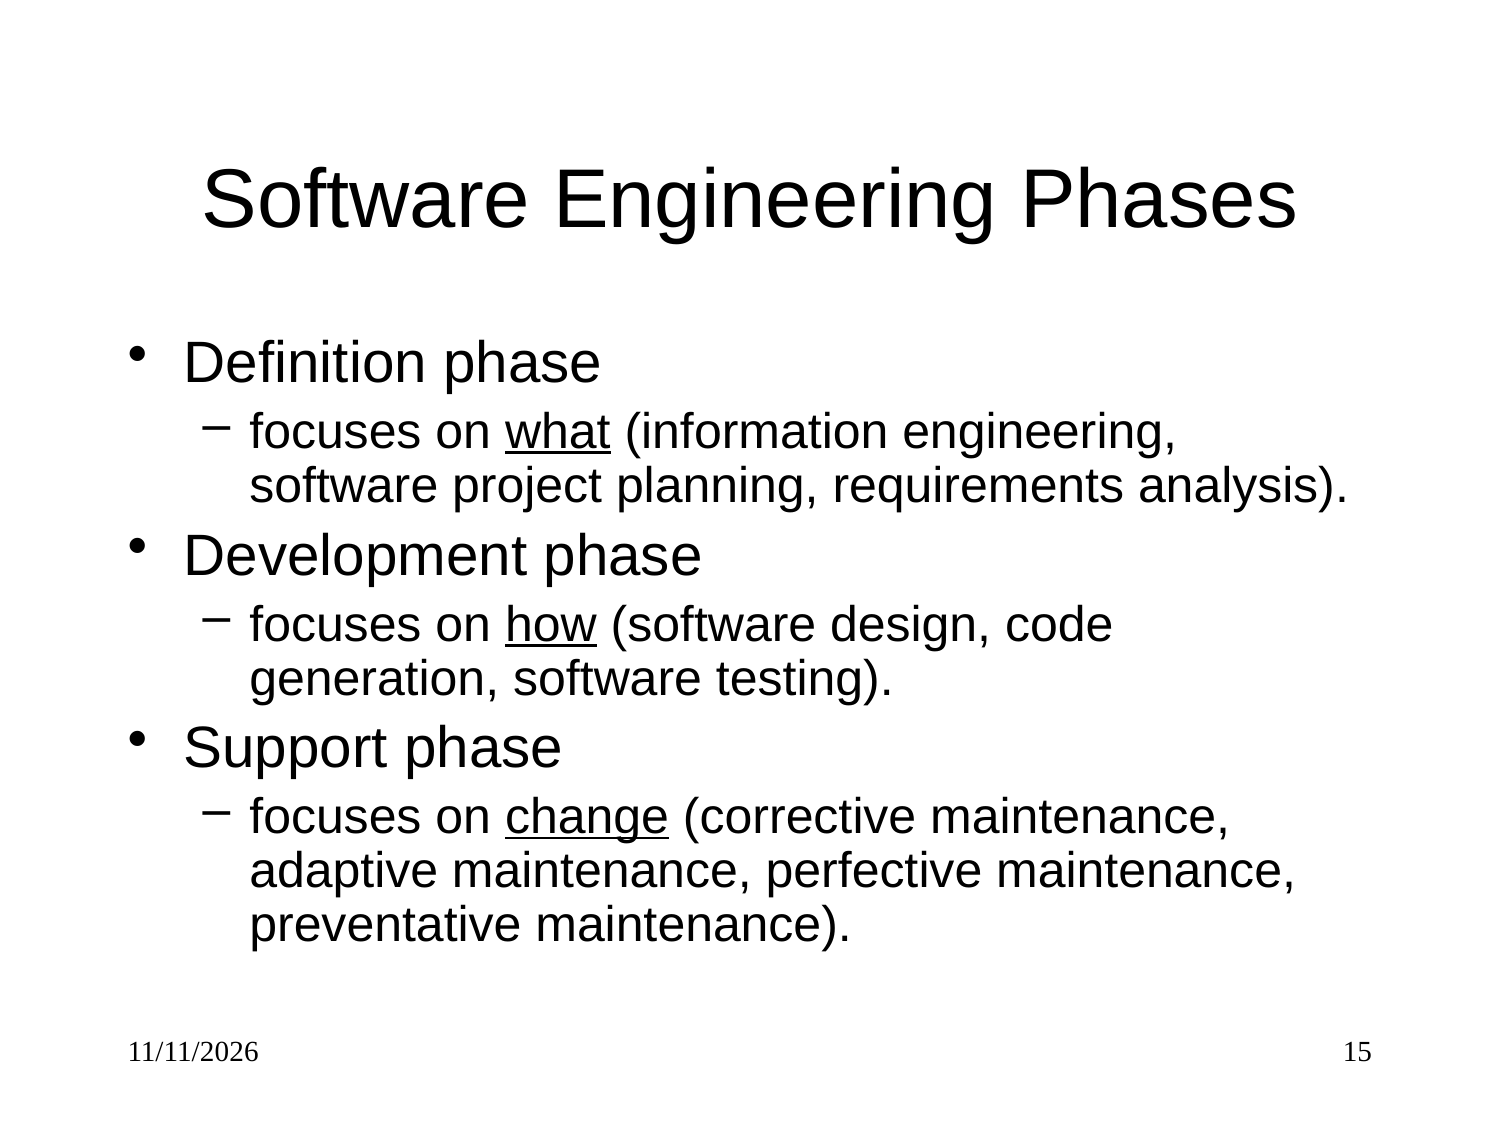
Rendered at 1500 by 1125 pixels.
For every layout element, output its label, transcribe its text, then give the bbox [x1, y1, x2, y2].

title Software Engineering Phases [112, 99, 1388, 288]
list Definition phase focuses on what (information engineering, software project planning, requirements analysis). Development phase focuses on how (software design, code generation, software testing). Support phase focuses on change (corrective maintenance, adaptive maintenance, perfective maintenance, preventative maintenance). [112, 324, 1388, 1000]
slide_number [112, 1025, 425, 1100]
slide_number 15 [1074, 1025, 1388, 1100]
